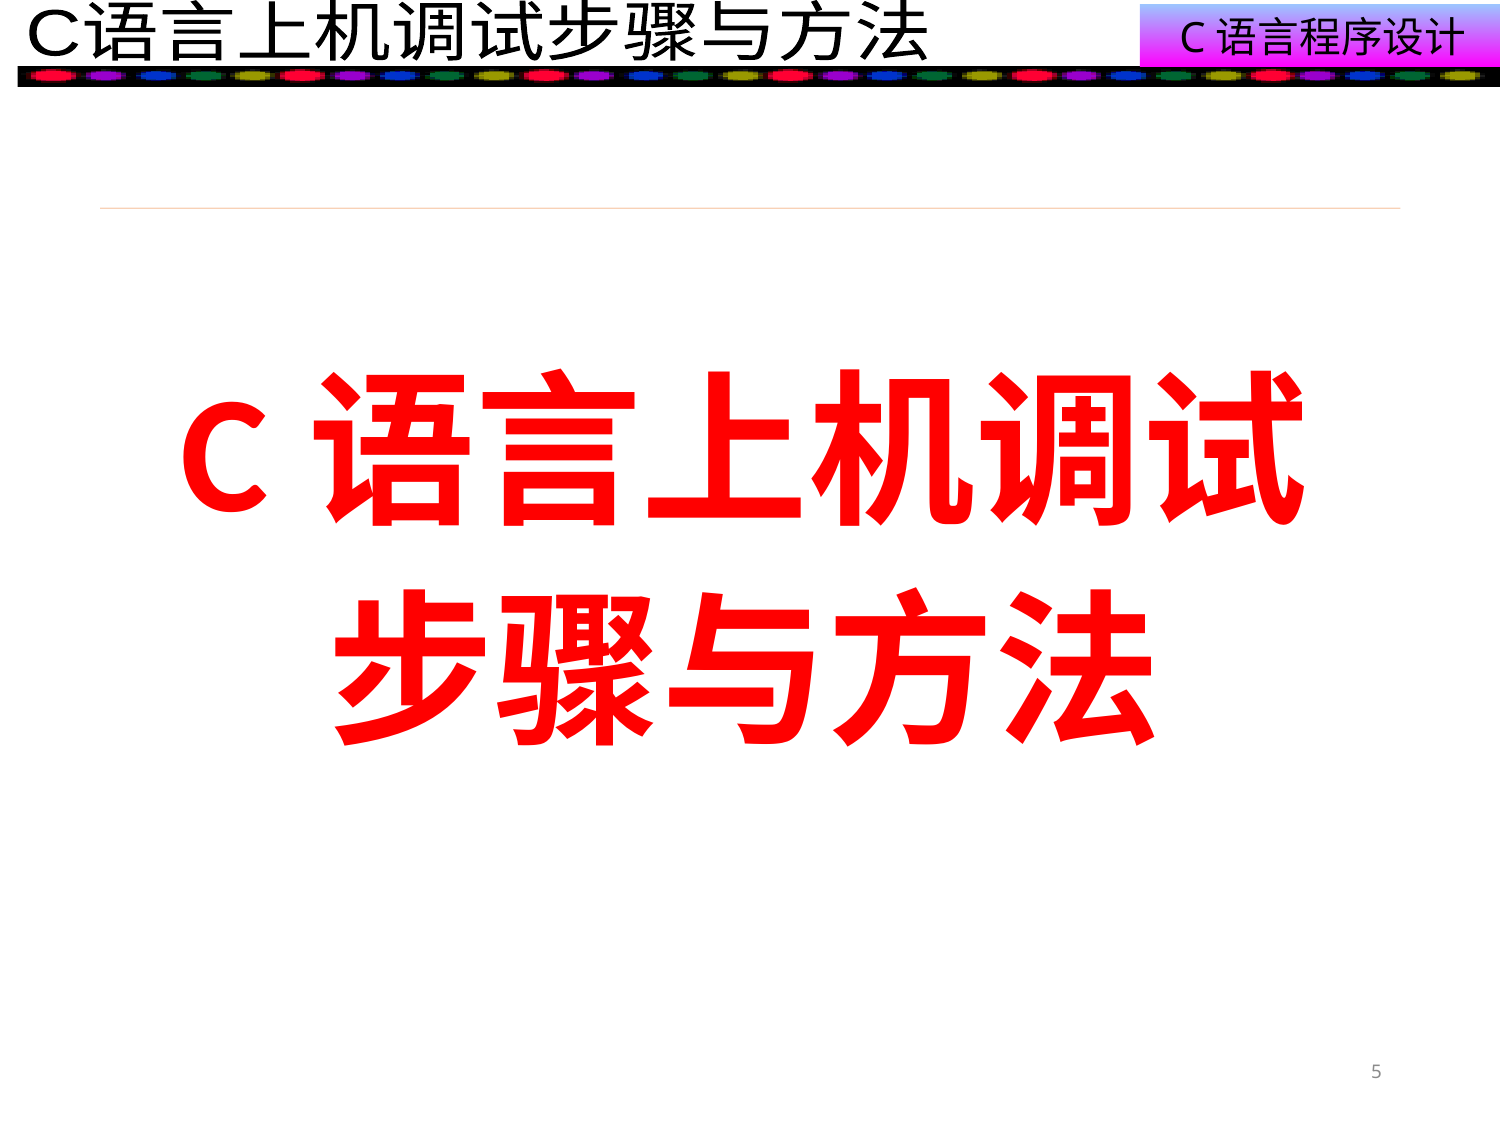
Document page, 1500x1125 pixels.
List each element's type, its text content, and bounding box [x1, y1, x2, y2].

slide_number 5 [1059, 1042, 1397, 1103]
list C语言上机调试步骤与方法 [88, 231, 1401, 988]
picture [17, 66, 1500, 87]
